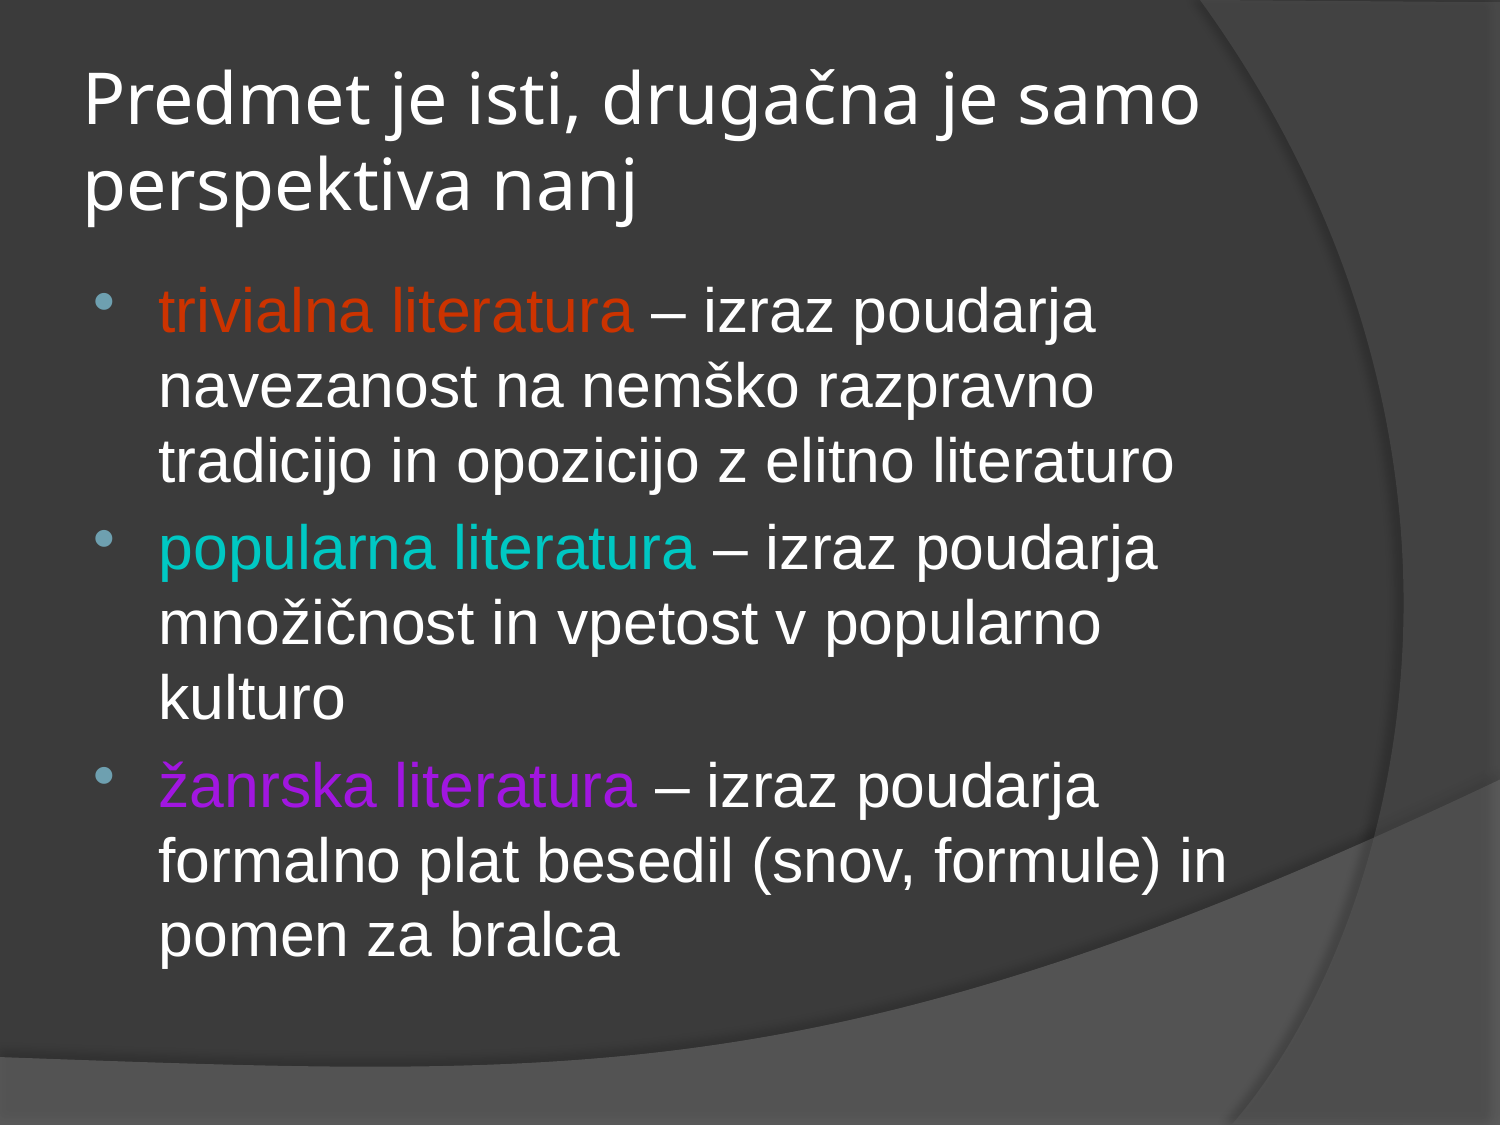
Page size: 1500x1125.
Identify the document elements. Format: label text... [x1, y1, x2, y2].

list trivialna literatura – izraz poudarja navezanost na nemško razpravno tradicijo in opozicijo z elitno literaturo popularna literatura – izraz poudarja množičnost in vpetost v popularno kulturo žanrska literatura – izraz poudarja formalno plat besedil (snov, formule) in pomen za bralca [75, 262, 1300, 1005]
title Predmet je isti, drugačna je samo perspektiva nanj [75, 45, 1300, 233]
